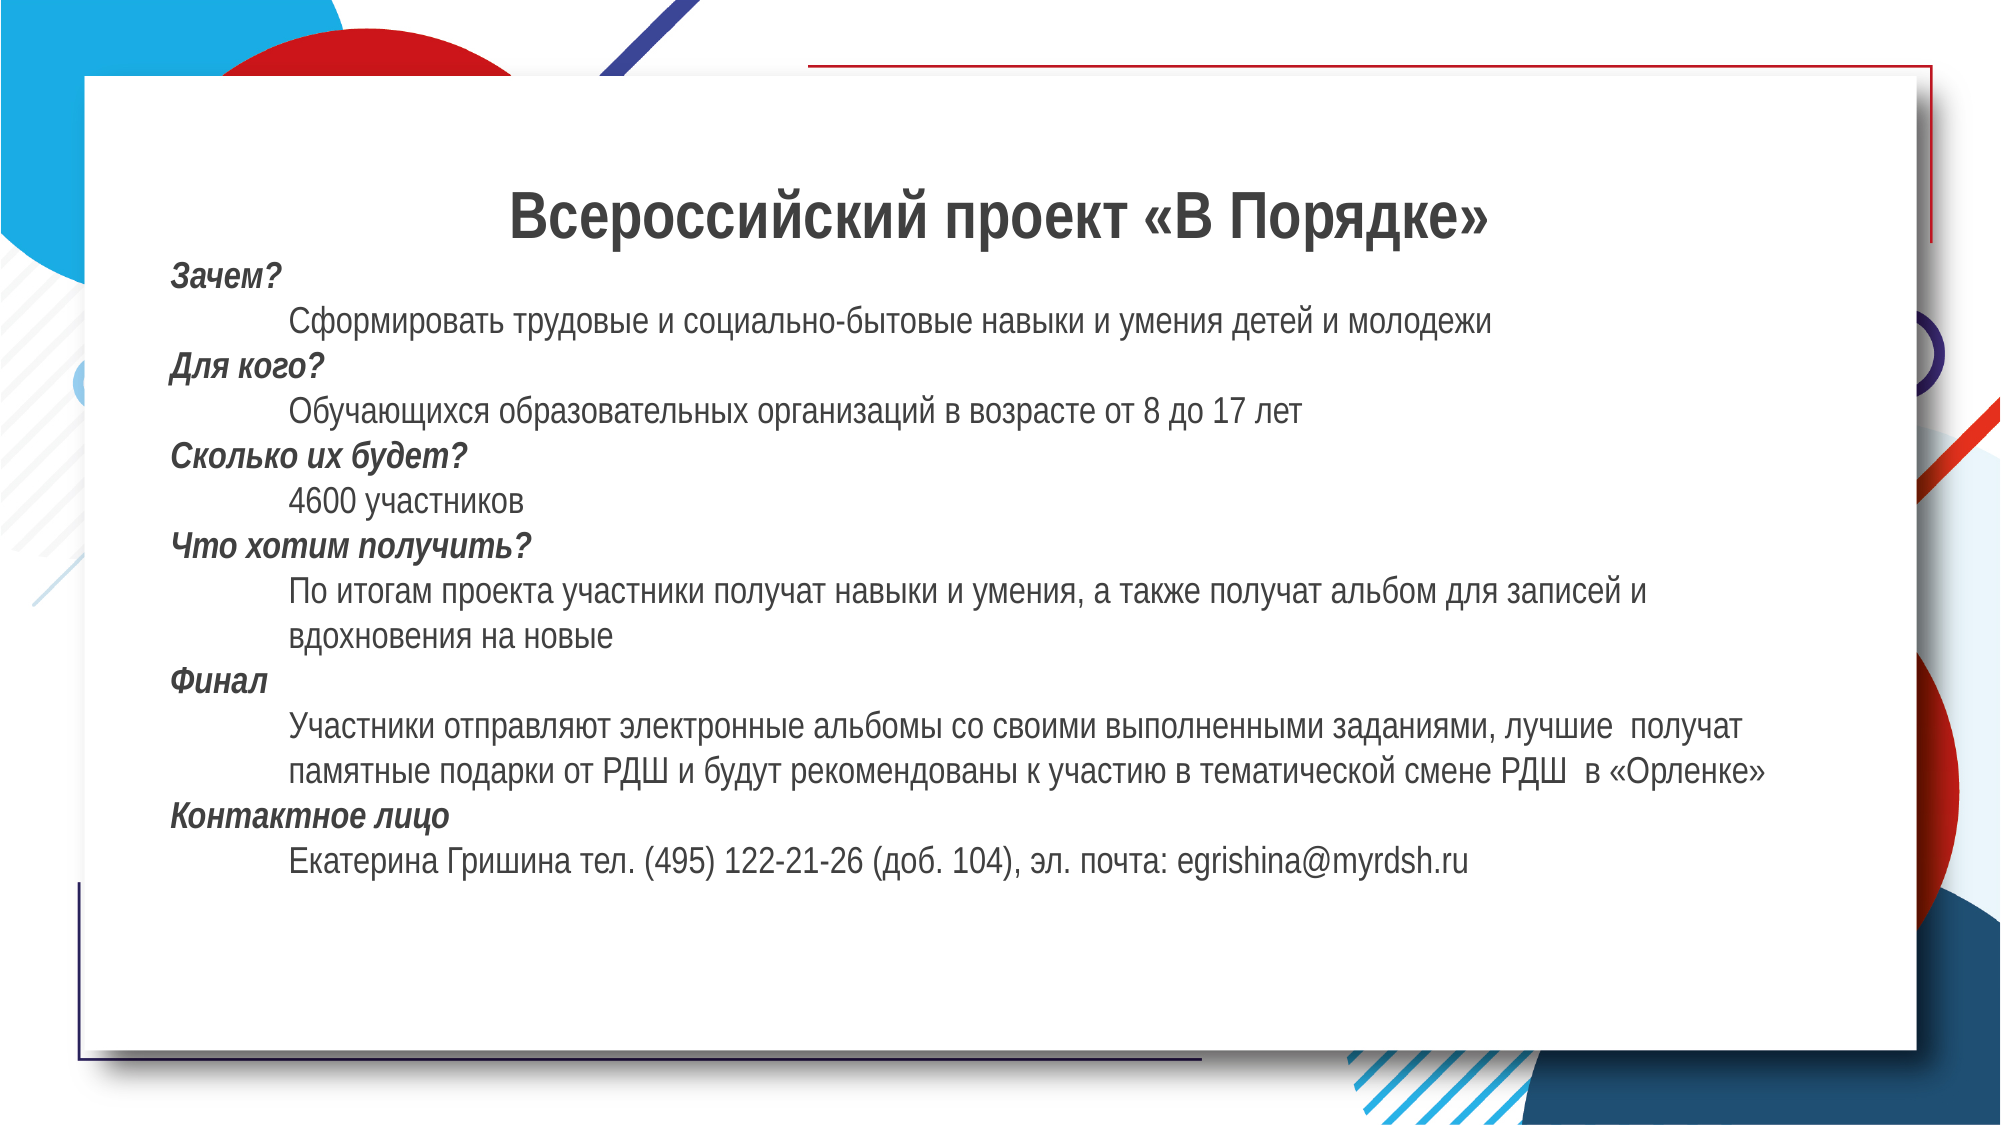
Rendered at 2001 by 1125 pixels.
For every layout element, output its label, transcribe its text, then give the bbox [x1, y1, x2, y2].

text_box Всероссийский проект «В Порядке» Зачем? Сформировать трудовые и социально-бытовые навыки и умения детей и молодежи Для кого? Обучающихся образовательных организаций в возрасте от 8 до 17 лет Сколько их будет? 4600 участников Что хотим получить? По итогам проекта участники получат навыки и умения, а также получат альбом для записей и вдохновения на новые Финал Участники отправляют электронные альбомы со своими выполненными заданиями, лучшие получат памятные подарки от РДШ и будут рекомендованы к участию в тематической смене РДШ в «Орленке» Контактное лицо Екатерина Гришина тел. (495) 122-21-26 (доб. 104), эл. почта: egrishina@myrdsh.ru [155, 164, 1845, 889]
picture [0, 0, 2001, 1125]
